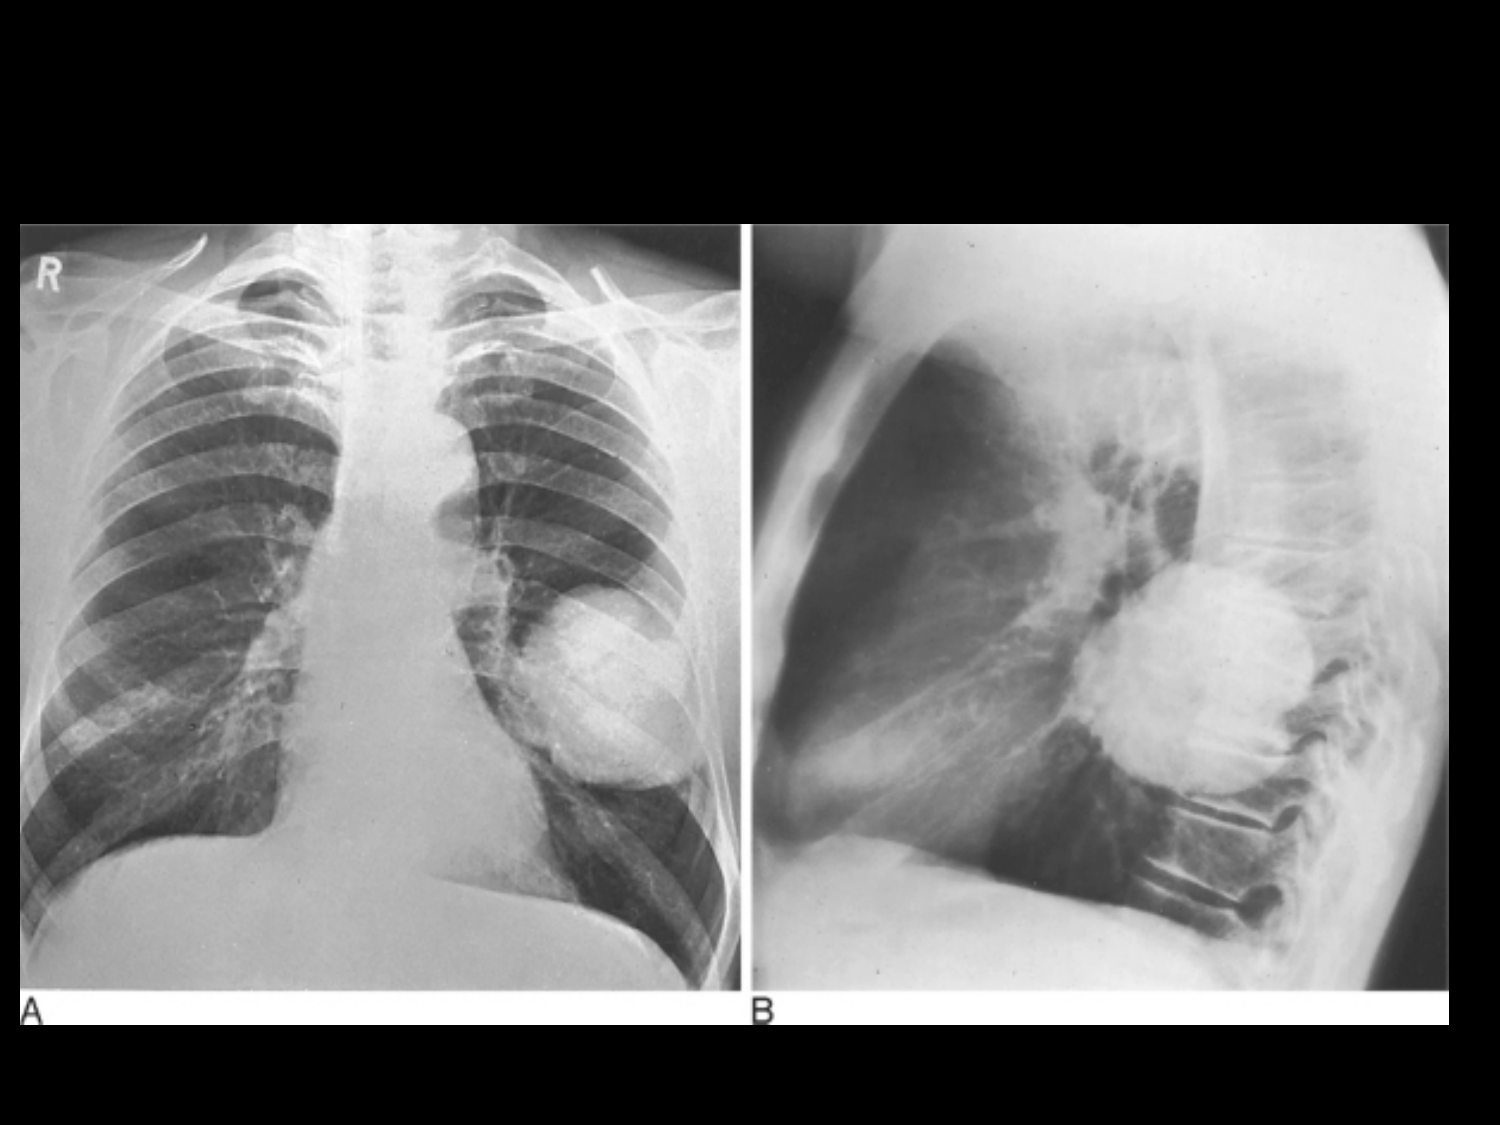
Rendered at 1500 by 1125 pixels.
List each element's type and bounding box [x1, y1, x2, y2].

list [19, 224, 1449, 1026]
